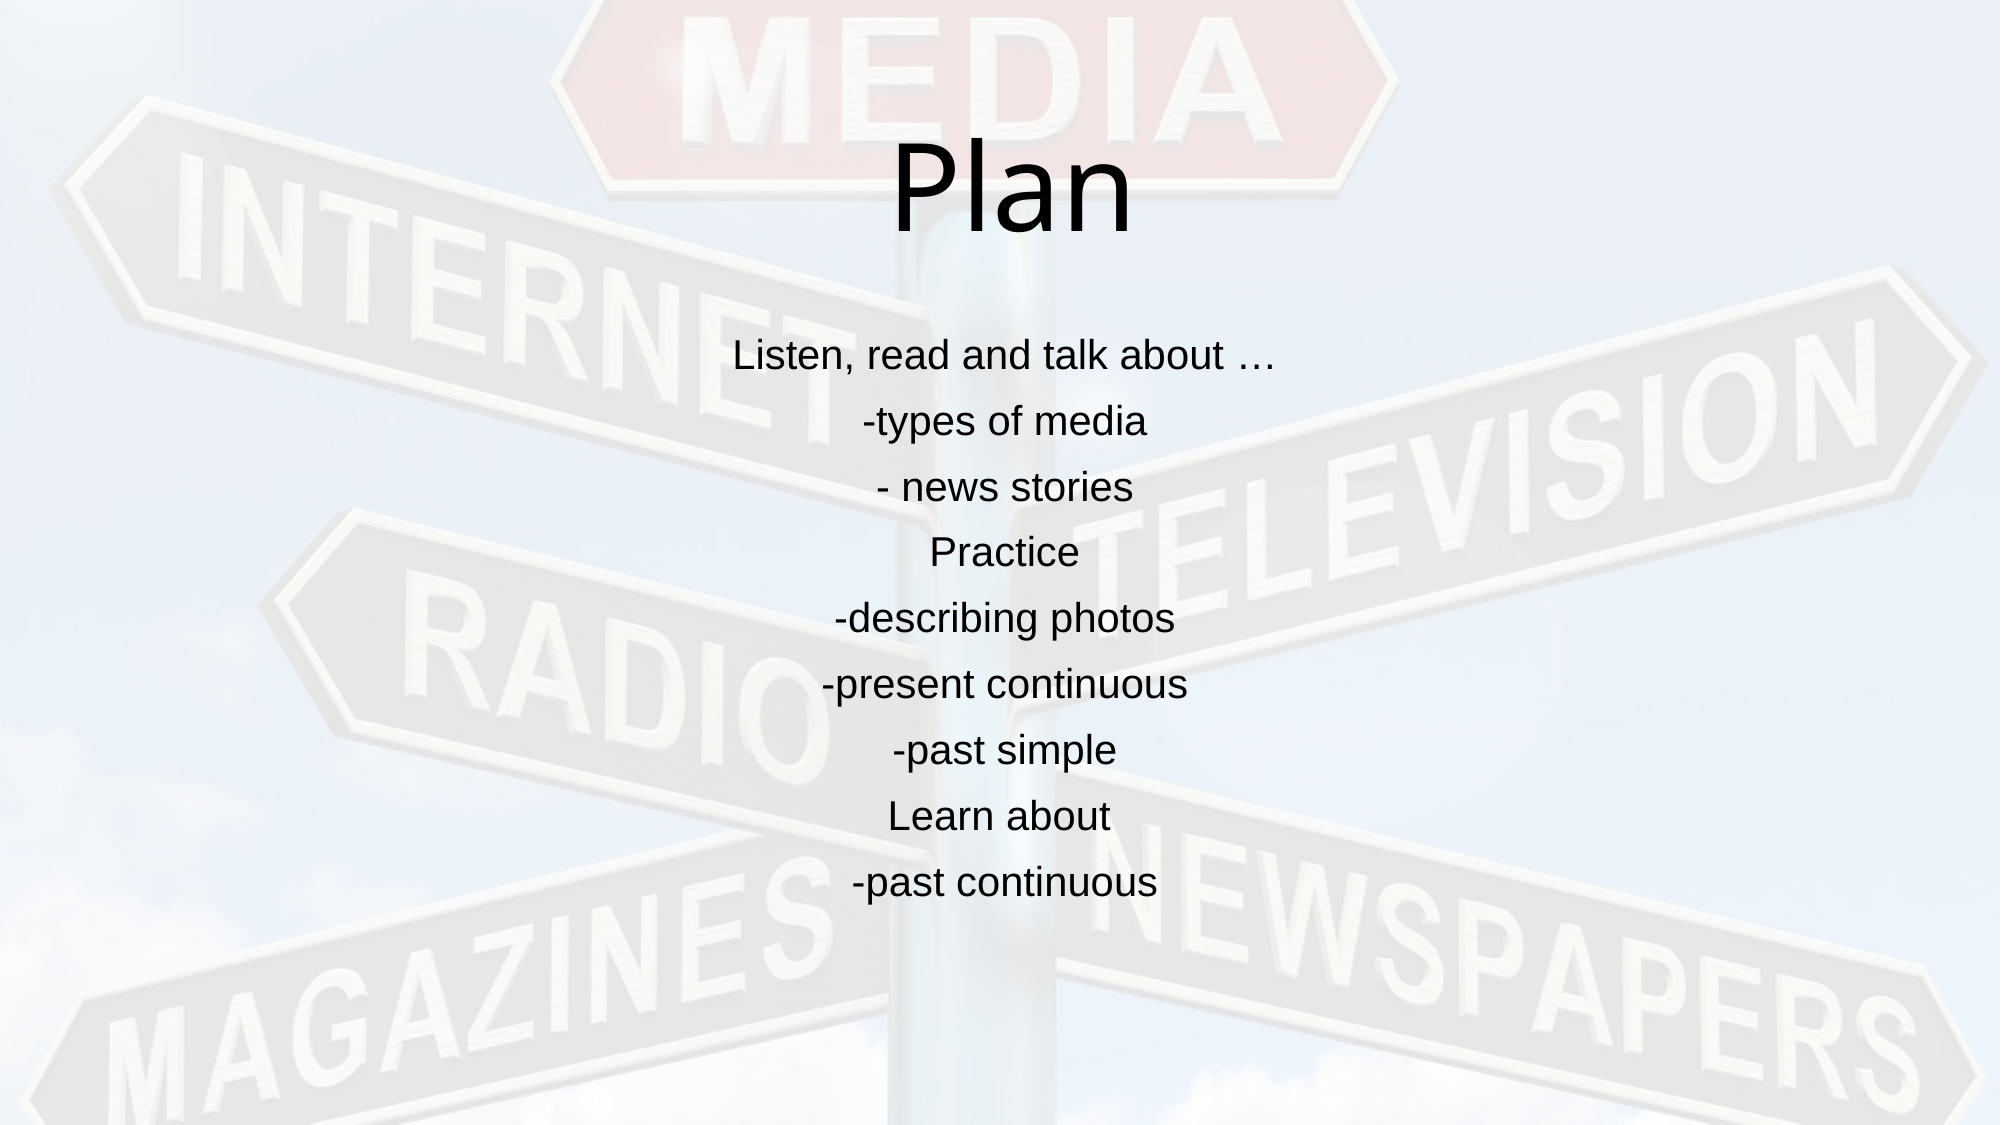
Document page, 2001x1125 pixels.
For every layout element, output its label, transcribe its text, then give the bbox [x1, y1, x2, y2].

title Plan [262, 117, 1763, 266]
subtitle Listen, read and talk about … -types of media - news stories Practice -describing photos -present continuous -past simple Learn about -past continuous [255, 325, 1755, 903]
